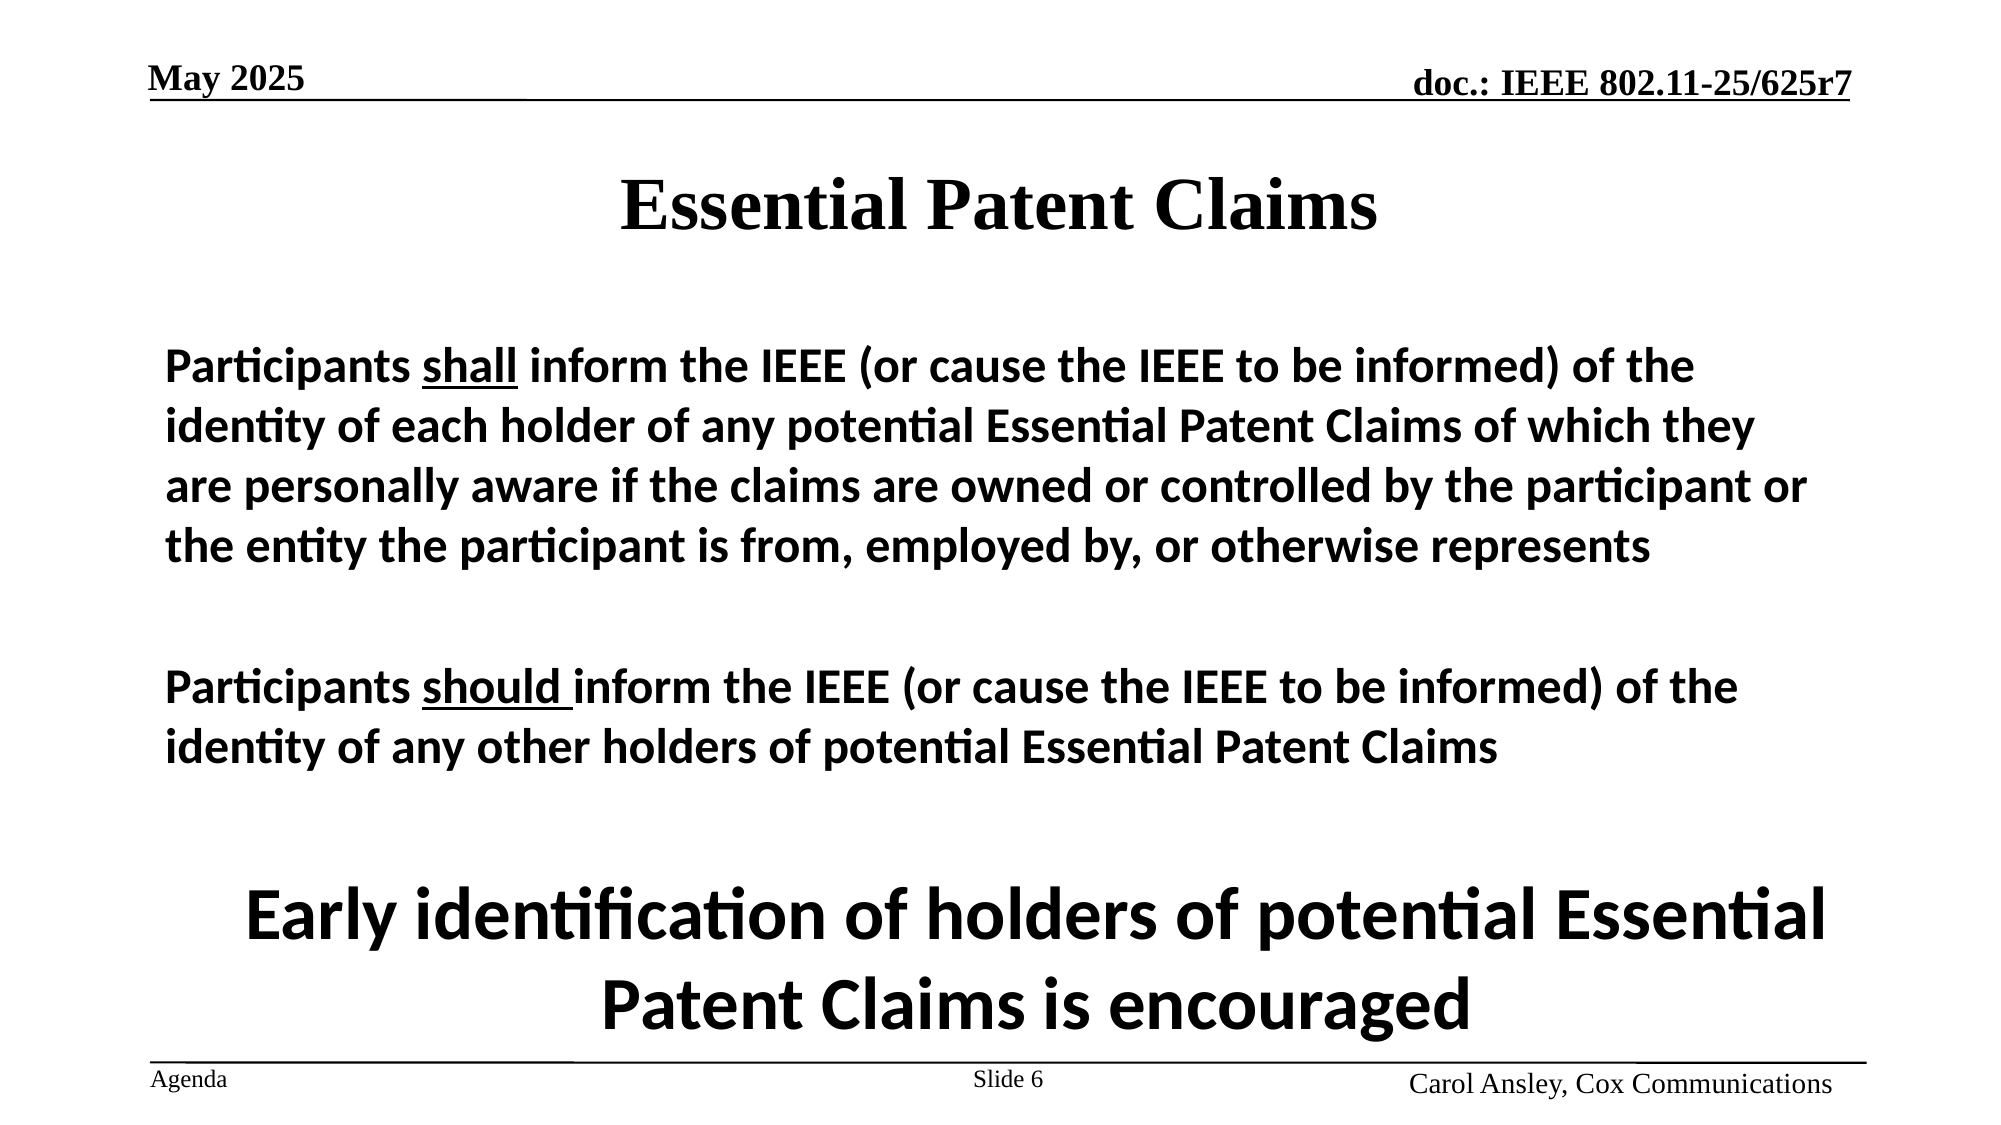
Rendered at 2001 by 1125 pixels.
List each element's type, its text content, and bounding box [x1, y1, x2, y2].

list Participants shall inform the IEEE (or cause the IEEE to be informed) of the identity of each holder of any potential Essential Patent Claims of which they are personally aware if the claims are owned or controlled by the participant or the entity the participant is from, employed by, or otherwise represents Participants should inform the IEEE (or cause the IEEE to be informed) of the identity of any other holders of potential Essential Patent Claims Early identification of holders of potential Essential Patent Claims is encouraged [149, 324, 1850, 1000]
slide_number Slide 6 [950, 1061, 1067, 1123]
title Essential Patent Claims [149, 112, 1850, 288]
